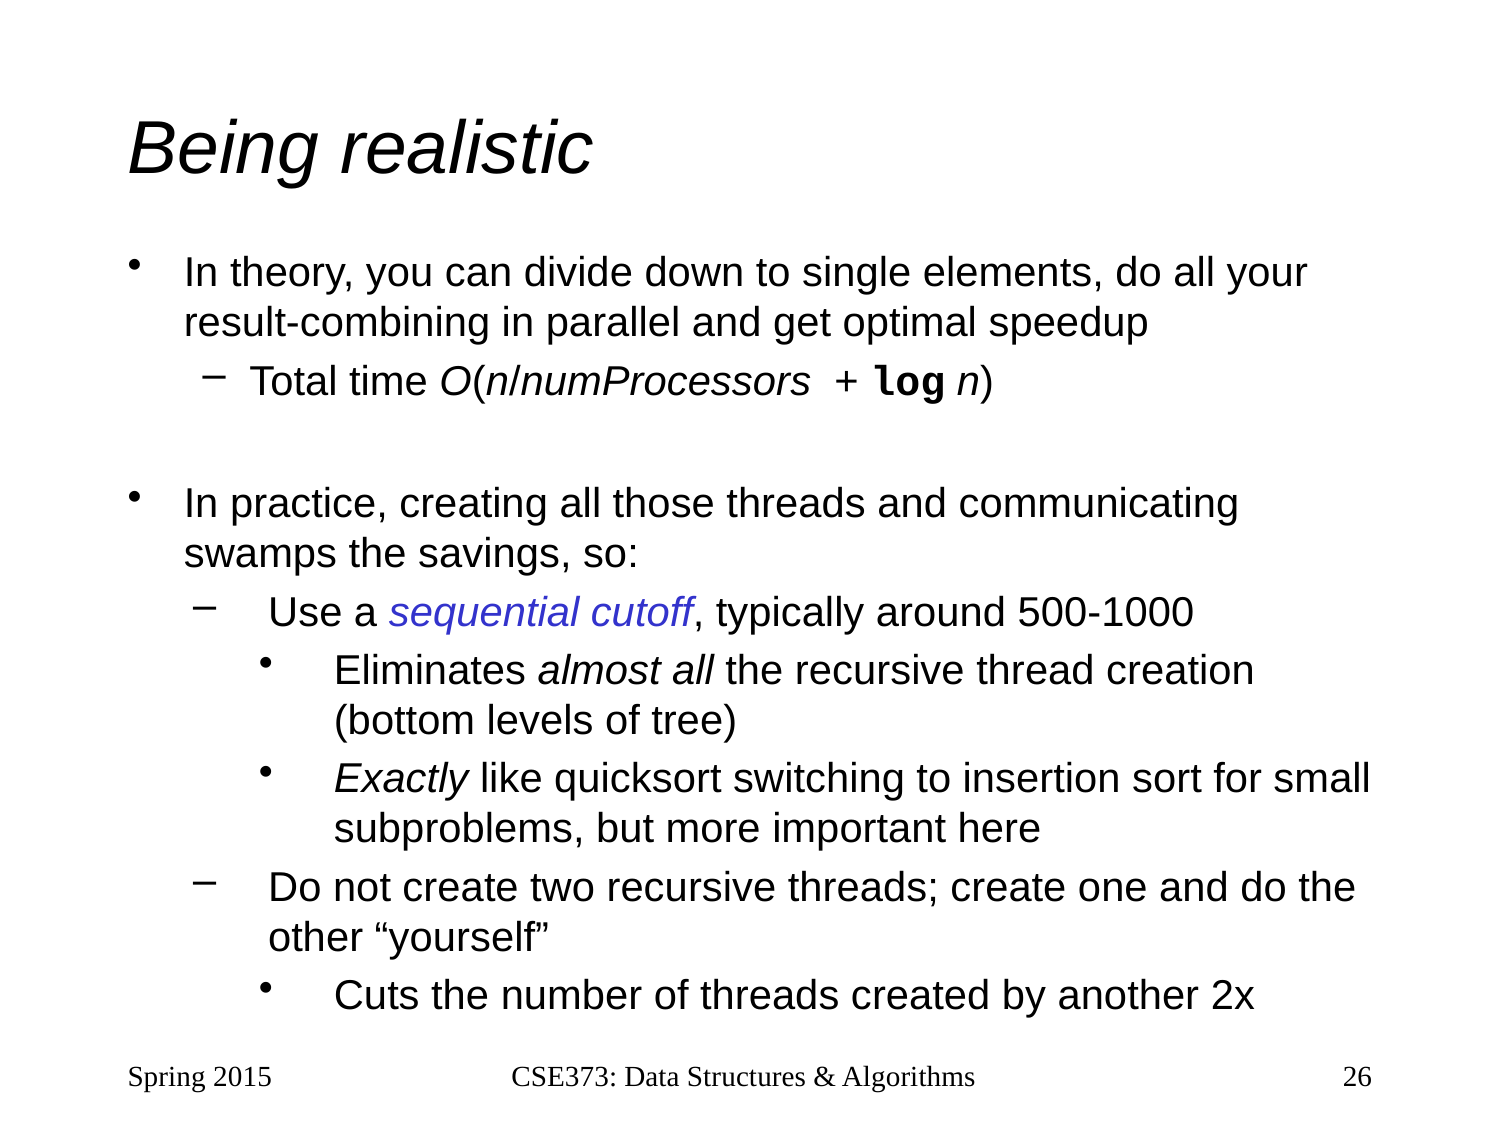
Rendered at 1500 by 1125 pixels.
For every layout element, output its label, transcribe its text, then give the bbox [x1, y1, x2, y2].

title Being realistic [112, 49, 1388, 237]
slide_number 26 [1076, 1049, 1388, 1125]
list In theory, you can divide down to single elements, do all your result-combining in parallel and get optimal speedup Total time O(n/numProcessors + log n) In practice, creating all those threads and communicating swamps the savings, so: Use a sequential cutoff, typically around 500-1000 Eliminates almost all the recursive thread creation (bottom levels of tree) Exactly like quicksort switching to insertion sort for small subproblems, but more important here Do not create two recursive threads; create one and do the other “yourself” Cuts the number of threads created by another 2x [112, 237, 1388, 1013]
slide_number Spring 2015 [112, 1049, 426, 1125]
footer CSE373: Data Structures & Algorithms [426, 1049, 1076, 1125]
